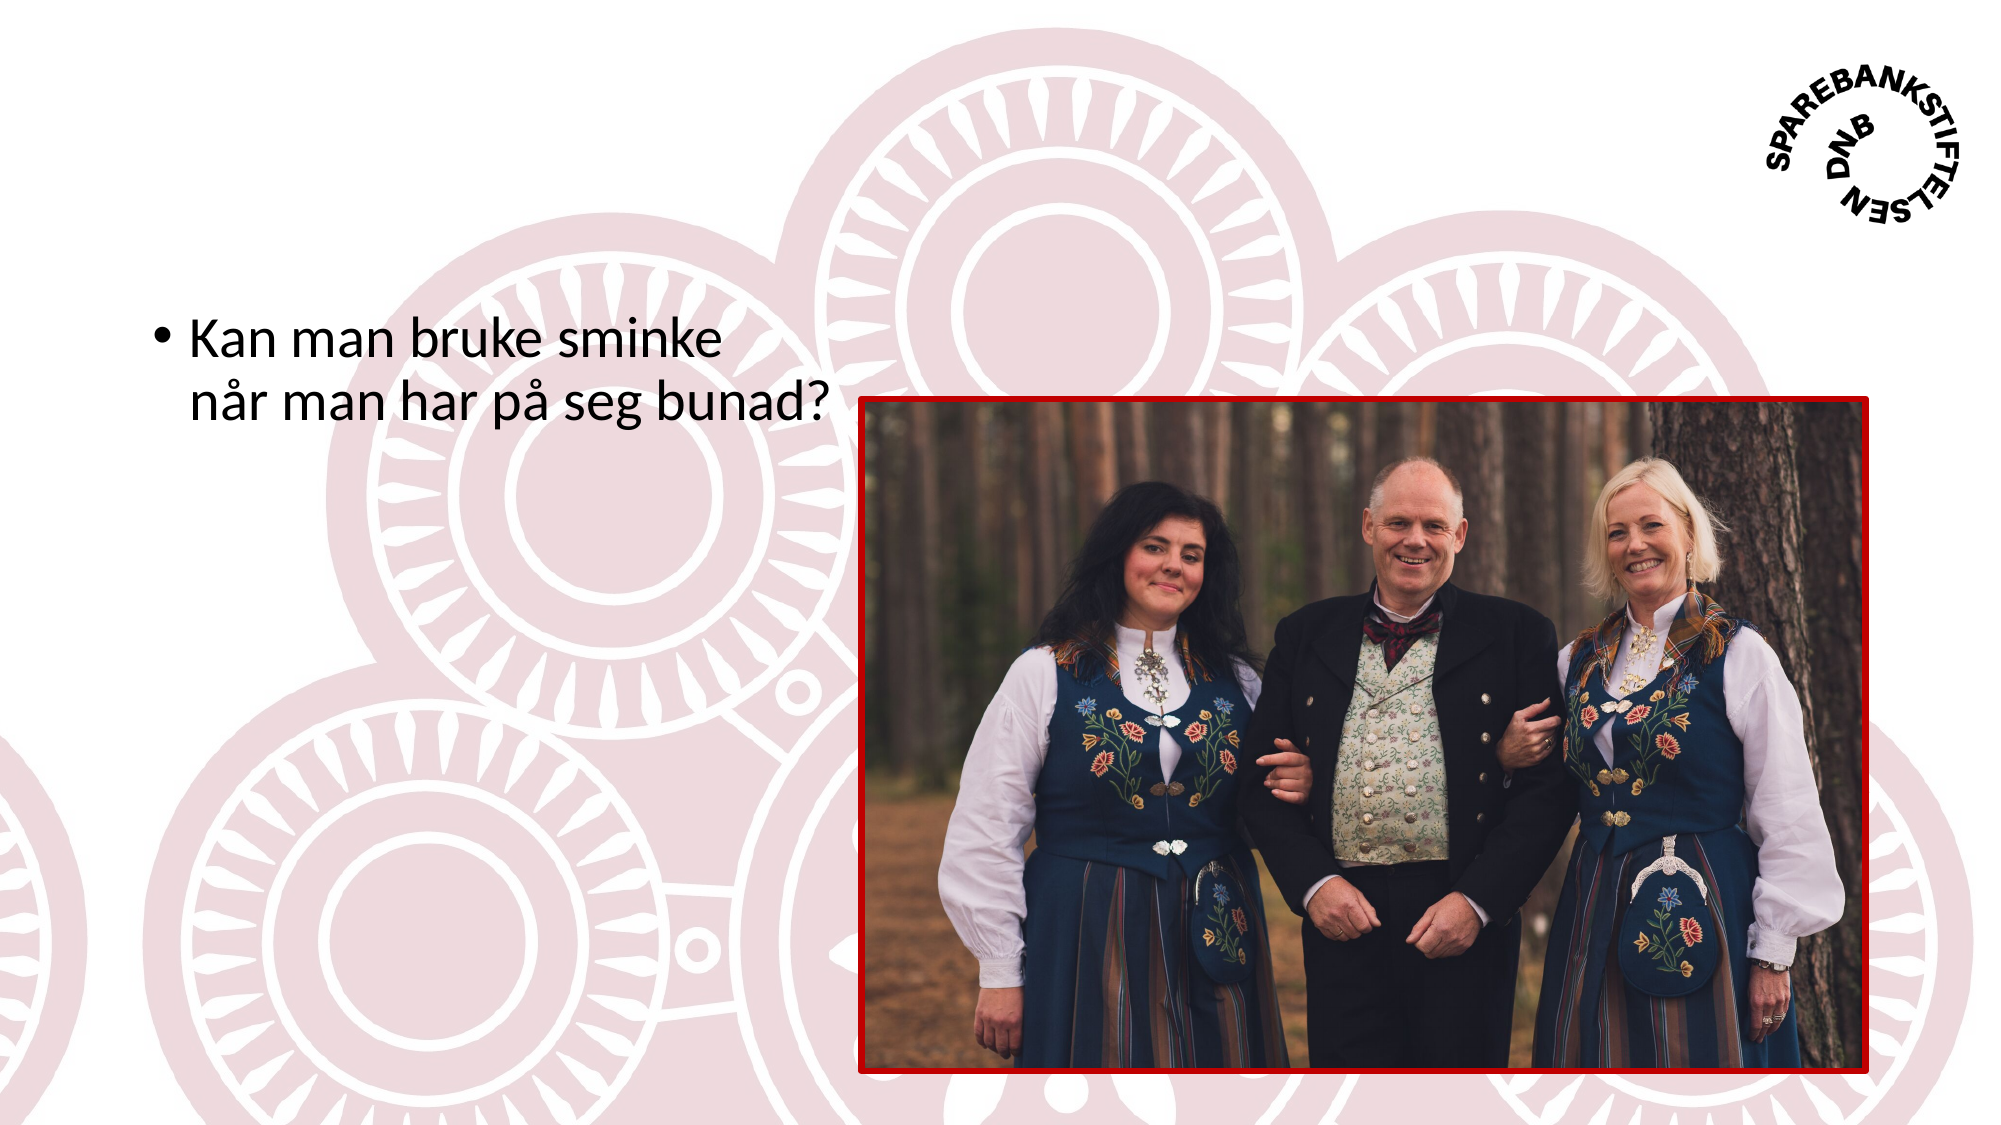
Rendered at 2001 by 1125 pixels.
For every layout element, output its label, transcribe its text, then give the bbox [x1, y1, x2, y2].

picture [864, 401, 1863, 1068]
list Kan man bruke sminke når man har på seg bunad? [137, 299, 1863, 984]
picture [1734, 32, 1991, 255]
